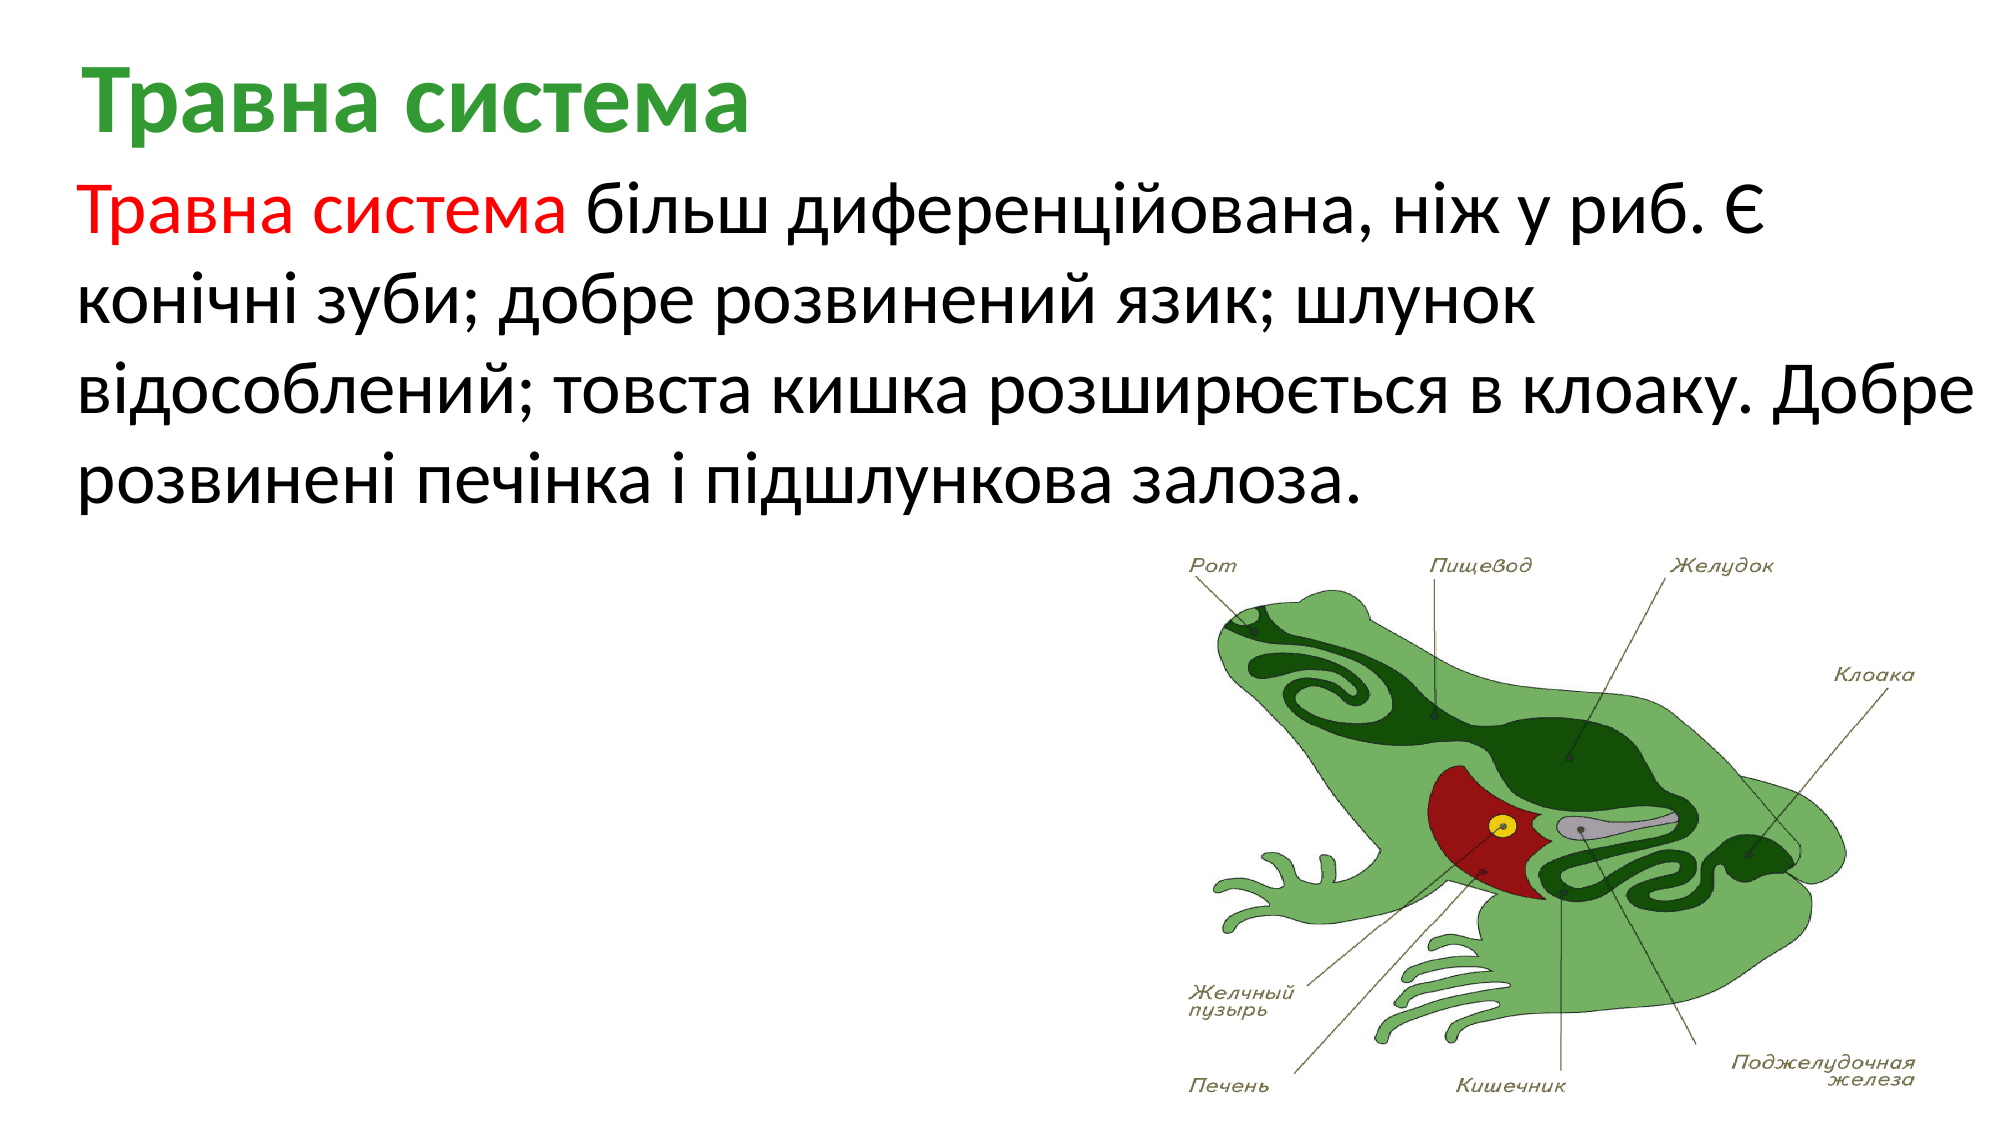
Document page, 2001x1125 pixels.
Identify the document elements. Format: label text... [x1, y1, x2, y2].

picture [1165, 527, 1934, 1124]
text_box Травна система [66, 35, 1452, 149]
text_box Травна система більш диференційована, ніж у риб. Є конічні зуби; добре розвинений язик; шлунок відособлений; товста кишка розширюється в клоаку. Добре розвинені печінка і підшлункова залоза. [61, 150, 1995, 526]
